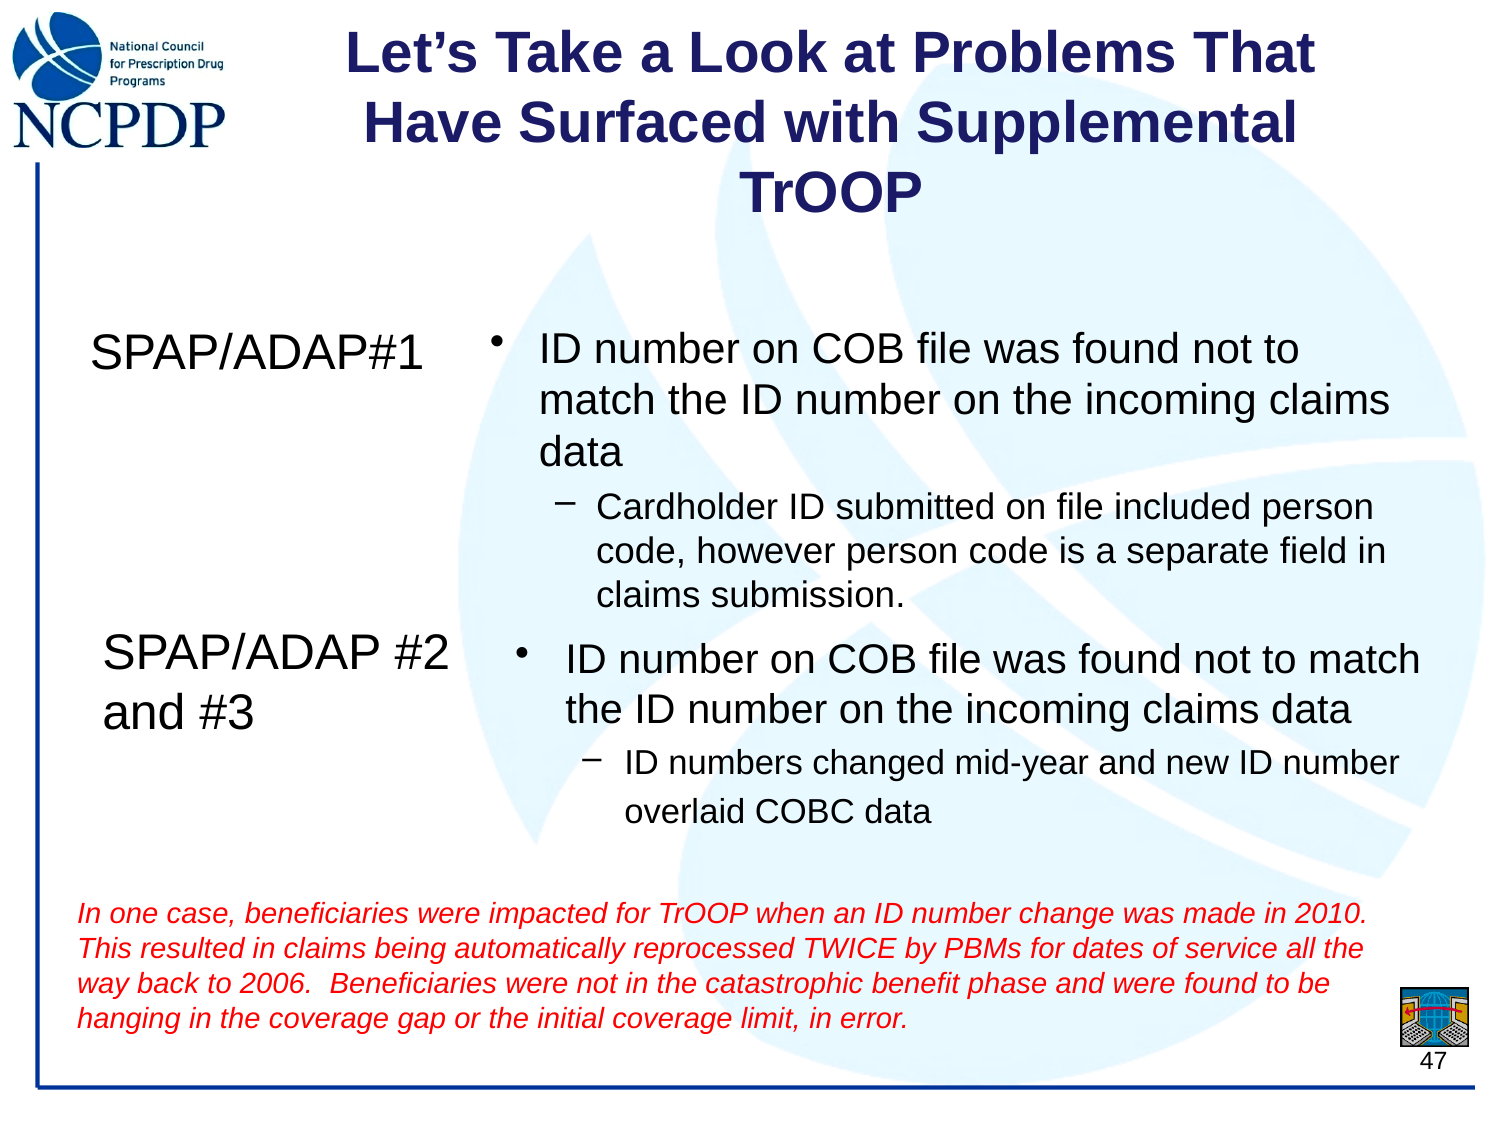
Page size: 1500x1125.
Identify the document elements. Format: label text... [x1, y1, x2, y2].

list ID number on COB file was found not to match the ID number on the incoming claims data ID numbers changed mid-year and new ID number overlaid COBC data [499, 624, 1438, 876]
text_box In one case, beneficiaries were impacted for TrOOP when an ID number change was made in 2010. This resulted in claims being automatically reprocessed TWICE by PBMs for dates of service all the way back to 2006. Beneficiaries were not in the catastrophic benefit phase and were found to be hanging in the coverage gap or the initial coverage limit, in error. [62, 887, 1413, 1042]
list ID number on COB file was found not to match the ID number on the incoming claims data Cardholder ID submitted on file included person code, however person code is a separate field in claims submission. [474, 312, 1413, 626]
text_box SPAP/ADAP #2 and #3 [87, 612, 475, 748]
text_box SPAP/ADAP#1 [74, 312, 463, 388]
picture [12, 12, 225, 148]
title Let’s Take a Look at Problems That Have Surfaced with Supplemental TrOOP [299, 37, 1363, 201]
picture [1399, 987, 1470, 1048]
